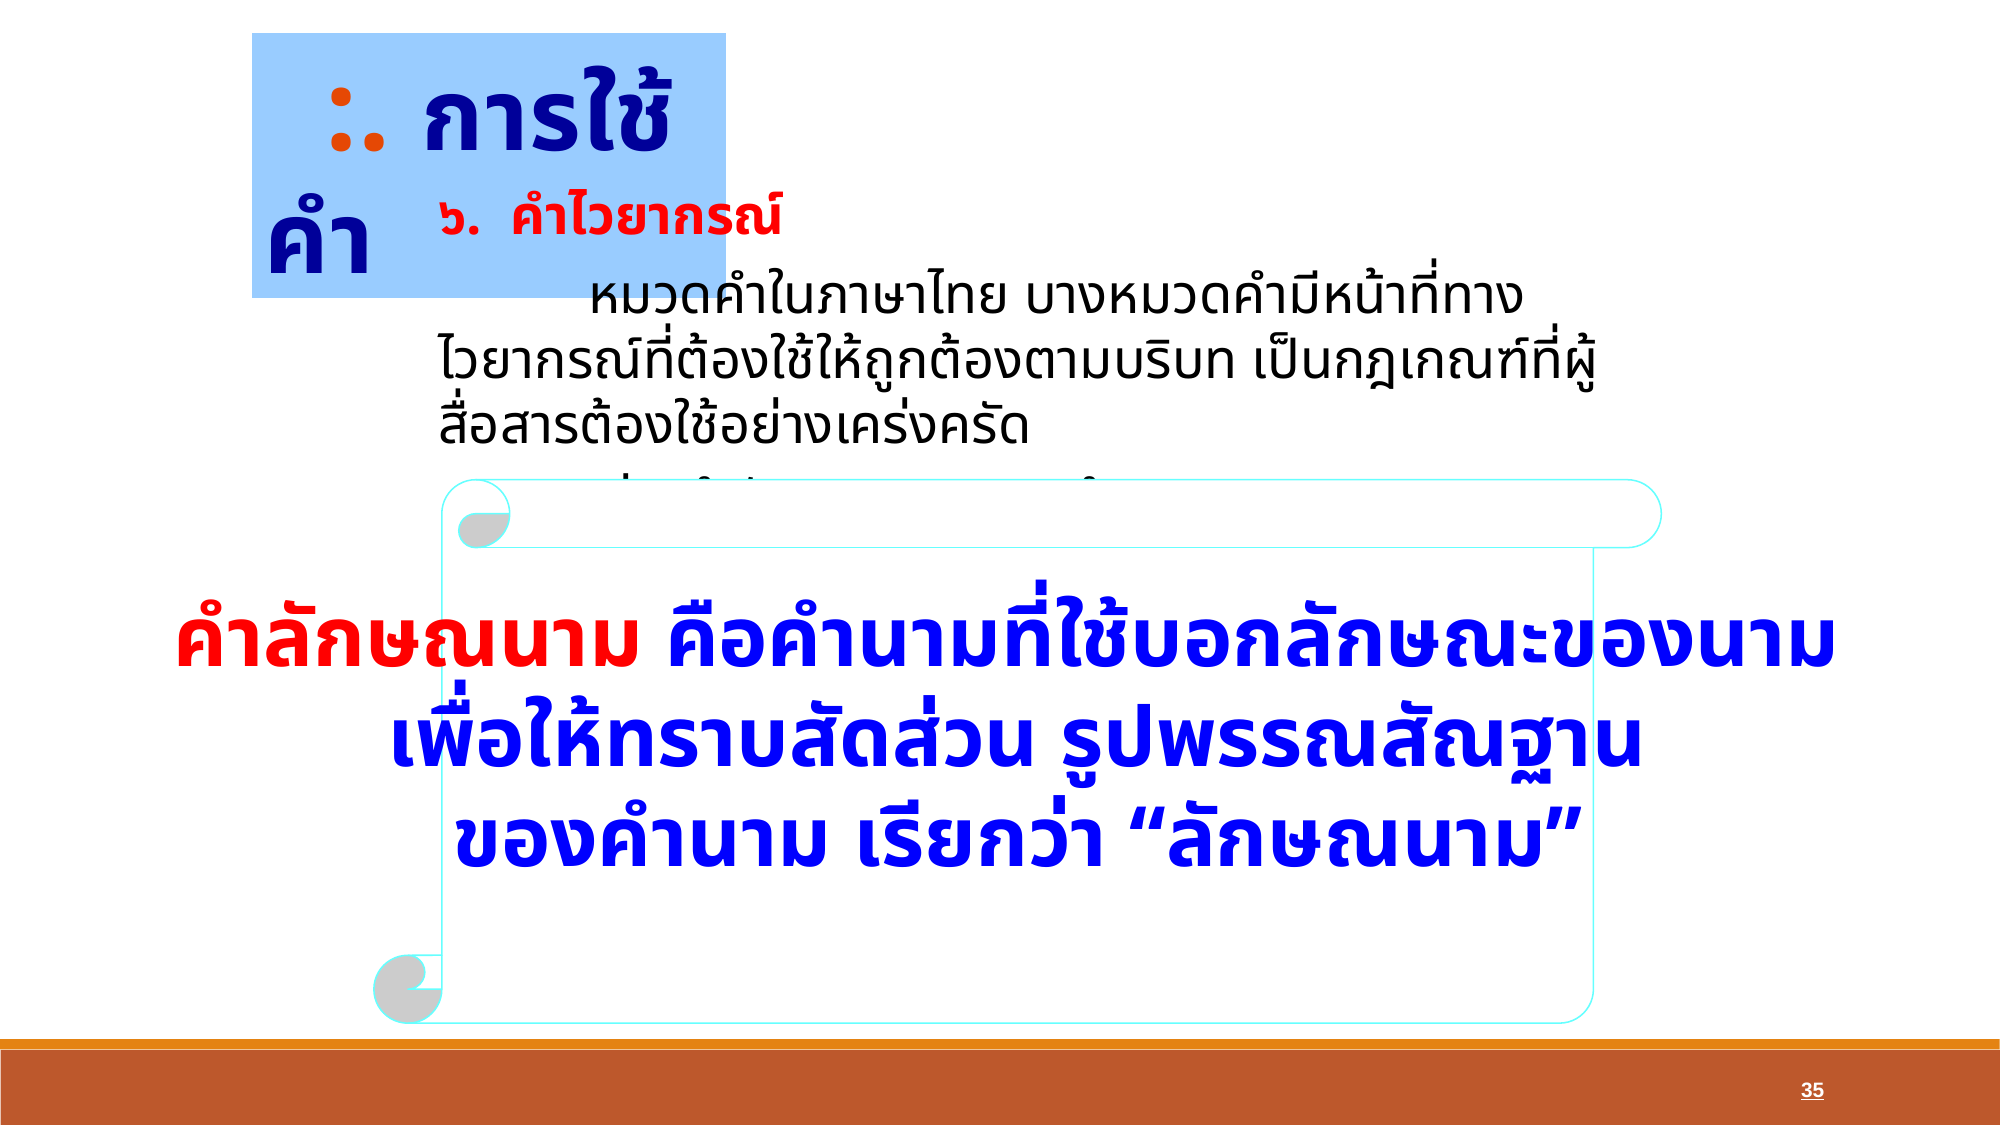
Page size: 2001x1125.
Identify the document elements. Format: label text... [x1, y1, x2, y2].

text_box ๖. คำไวยากรณ์ หมวดคำในภาษาไทย บางหมวดคำมีหน้าที่ทางไวยากรณ์ที่ต้องใช้ให้ถูกต้องตามบริบท เป็นกฎเกณฑ์ที่ผู้สื่อสารต้องใช้อย่างเคร่งครัด เช่น คำลักษณนาม และคำบุพบท [367, 160, 1675, 996]
text_box :. การใช้คำ [248, 29, 730, 303]
slide_number 35 [1623, 1059, 1840, 1120]
text_box คำลักษณนาม คือคำนามที่ใช้บอกลักษณะของนาม เพื่อให้ทราบสัดส่วน รูปพรรณสัณฐาน ของคำนาม เรียกว่า “ลักษณนาม” [373, 479, 1662, 1024]
